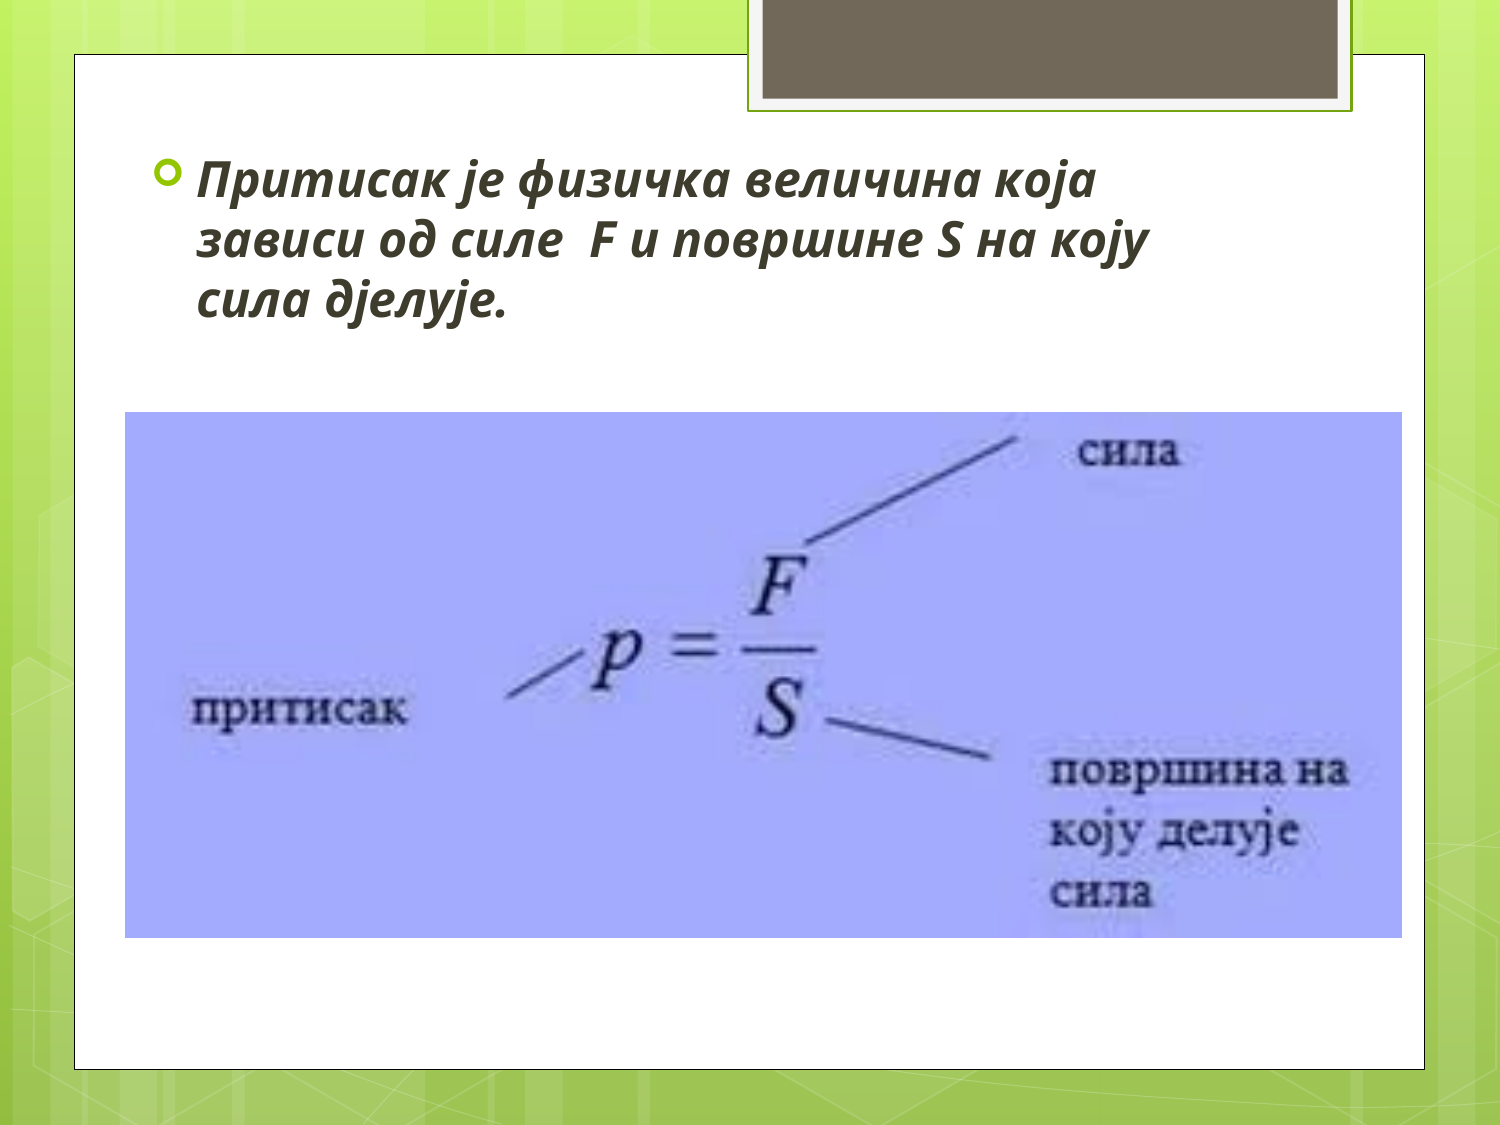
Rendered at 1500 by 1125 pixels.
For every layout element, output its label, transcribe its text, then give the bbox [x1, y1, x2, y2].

picture [124, 412, 1402, 938]
list Притисак је физичка величина која зависи од силе F и површине S на коју сила дјелује. [125, 140, 1237, 411]
